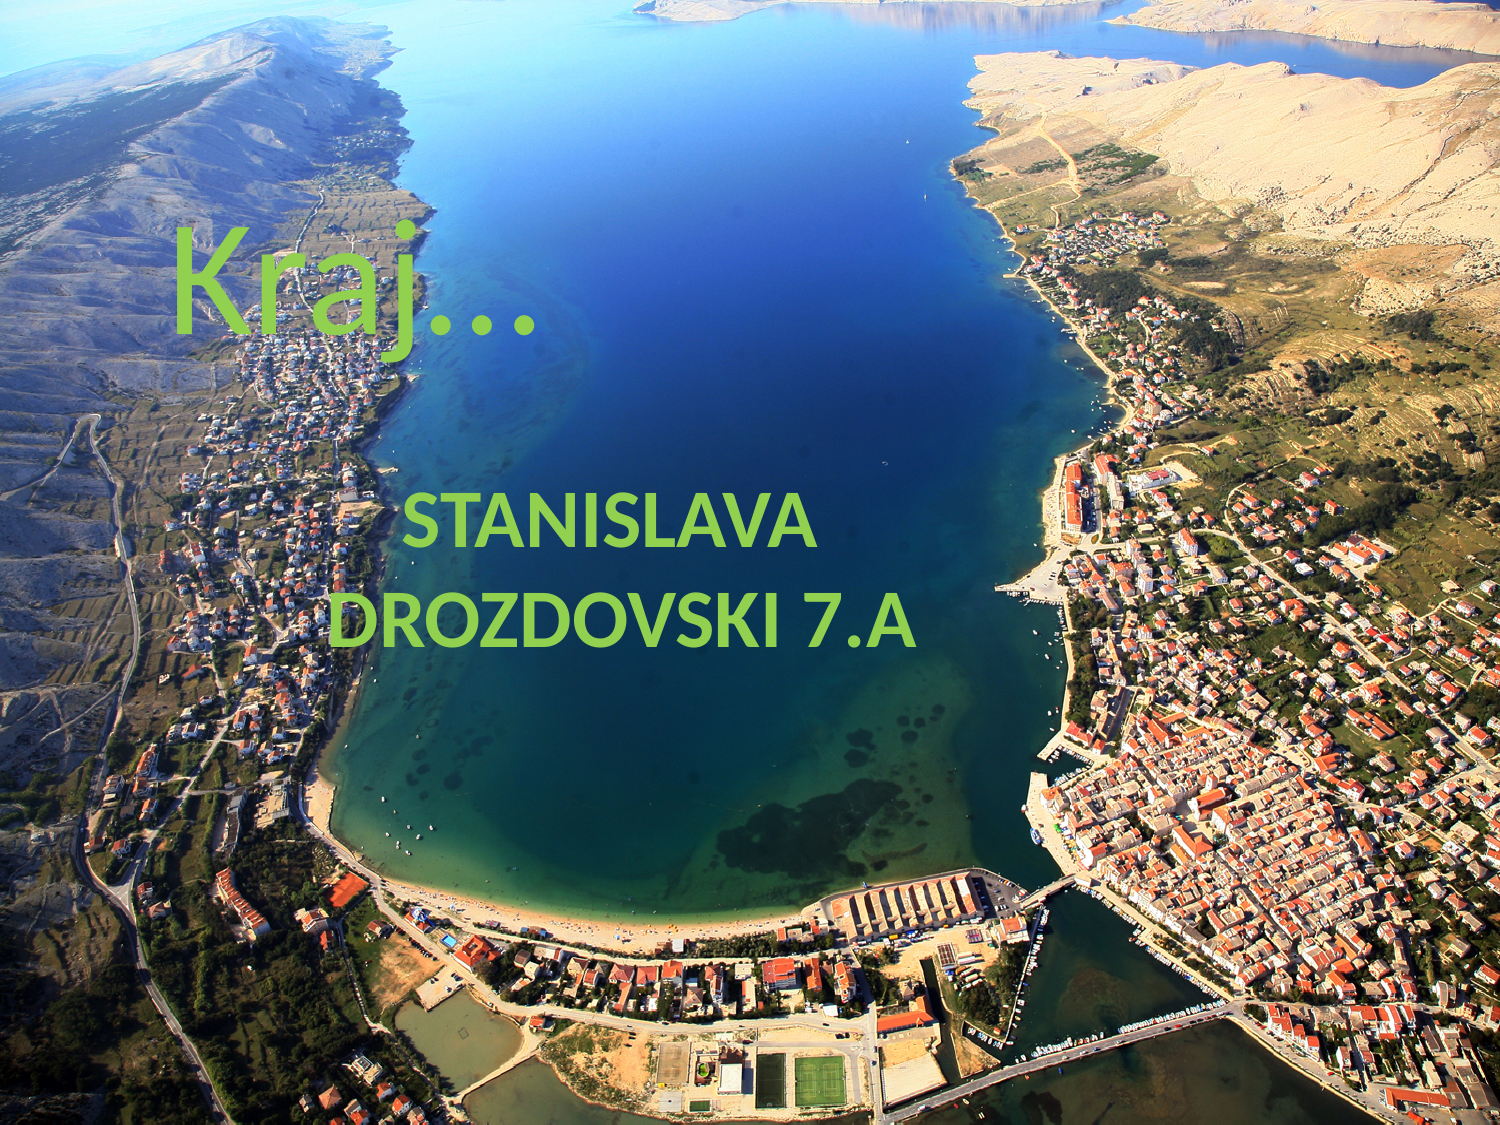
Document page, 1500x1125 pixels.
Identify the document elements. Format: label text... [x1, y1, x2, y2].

title Stanislava Drozdovski 7.a [105, 457, 1381, 681]
list Kraj… [152, 128, 1428, 375]
picture [0, 0, 1500, 1125]
